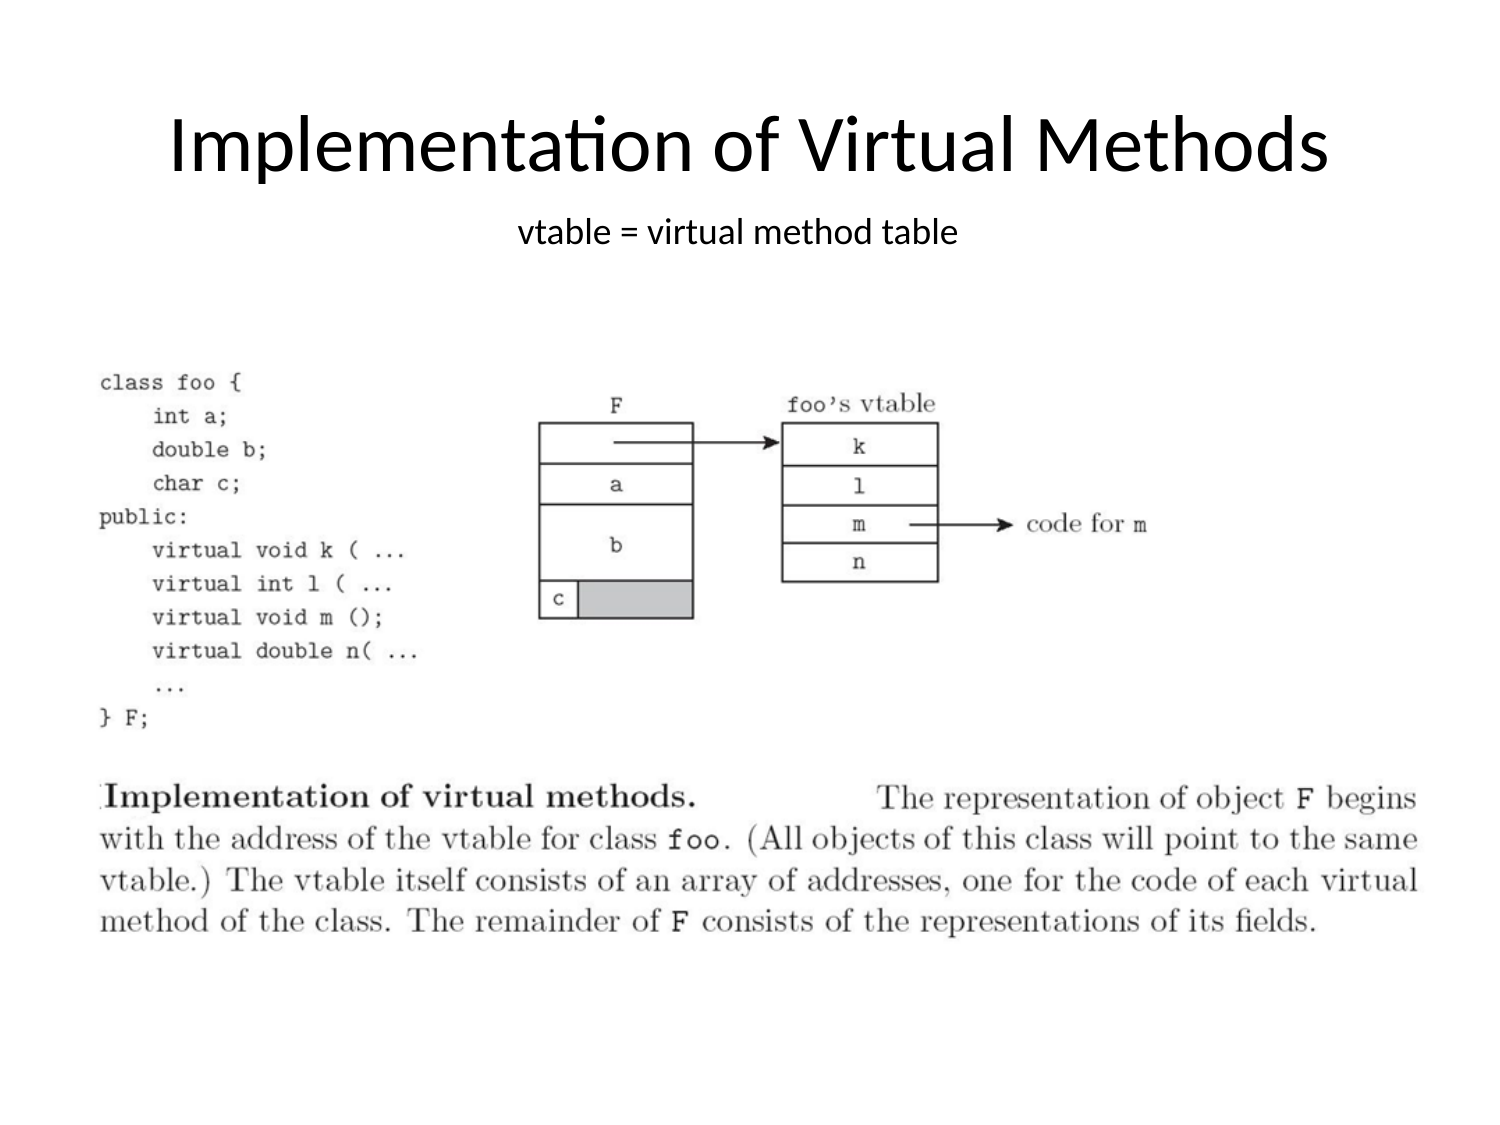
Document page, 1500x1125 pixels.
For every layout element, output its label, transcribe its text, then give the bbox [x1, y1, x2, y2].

title Implementation of Virtual Methods [75, 45, 1425, 233]
picture [74, 362, 1460, 951]
text_box vtable = virtual method table [502, 199, 974, 260]
